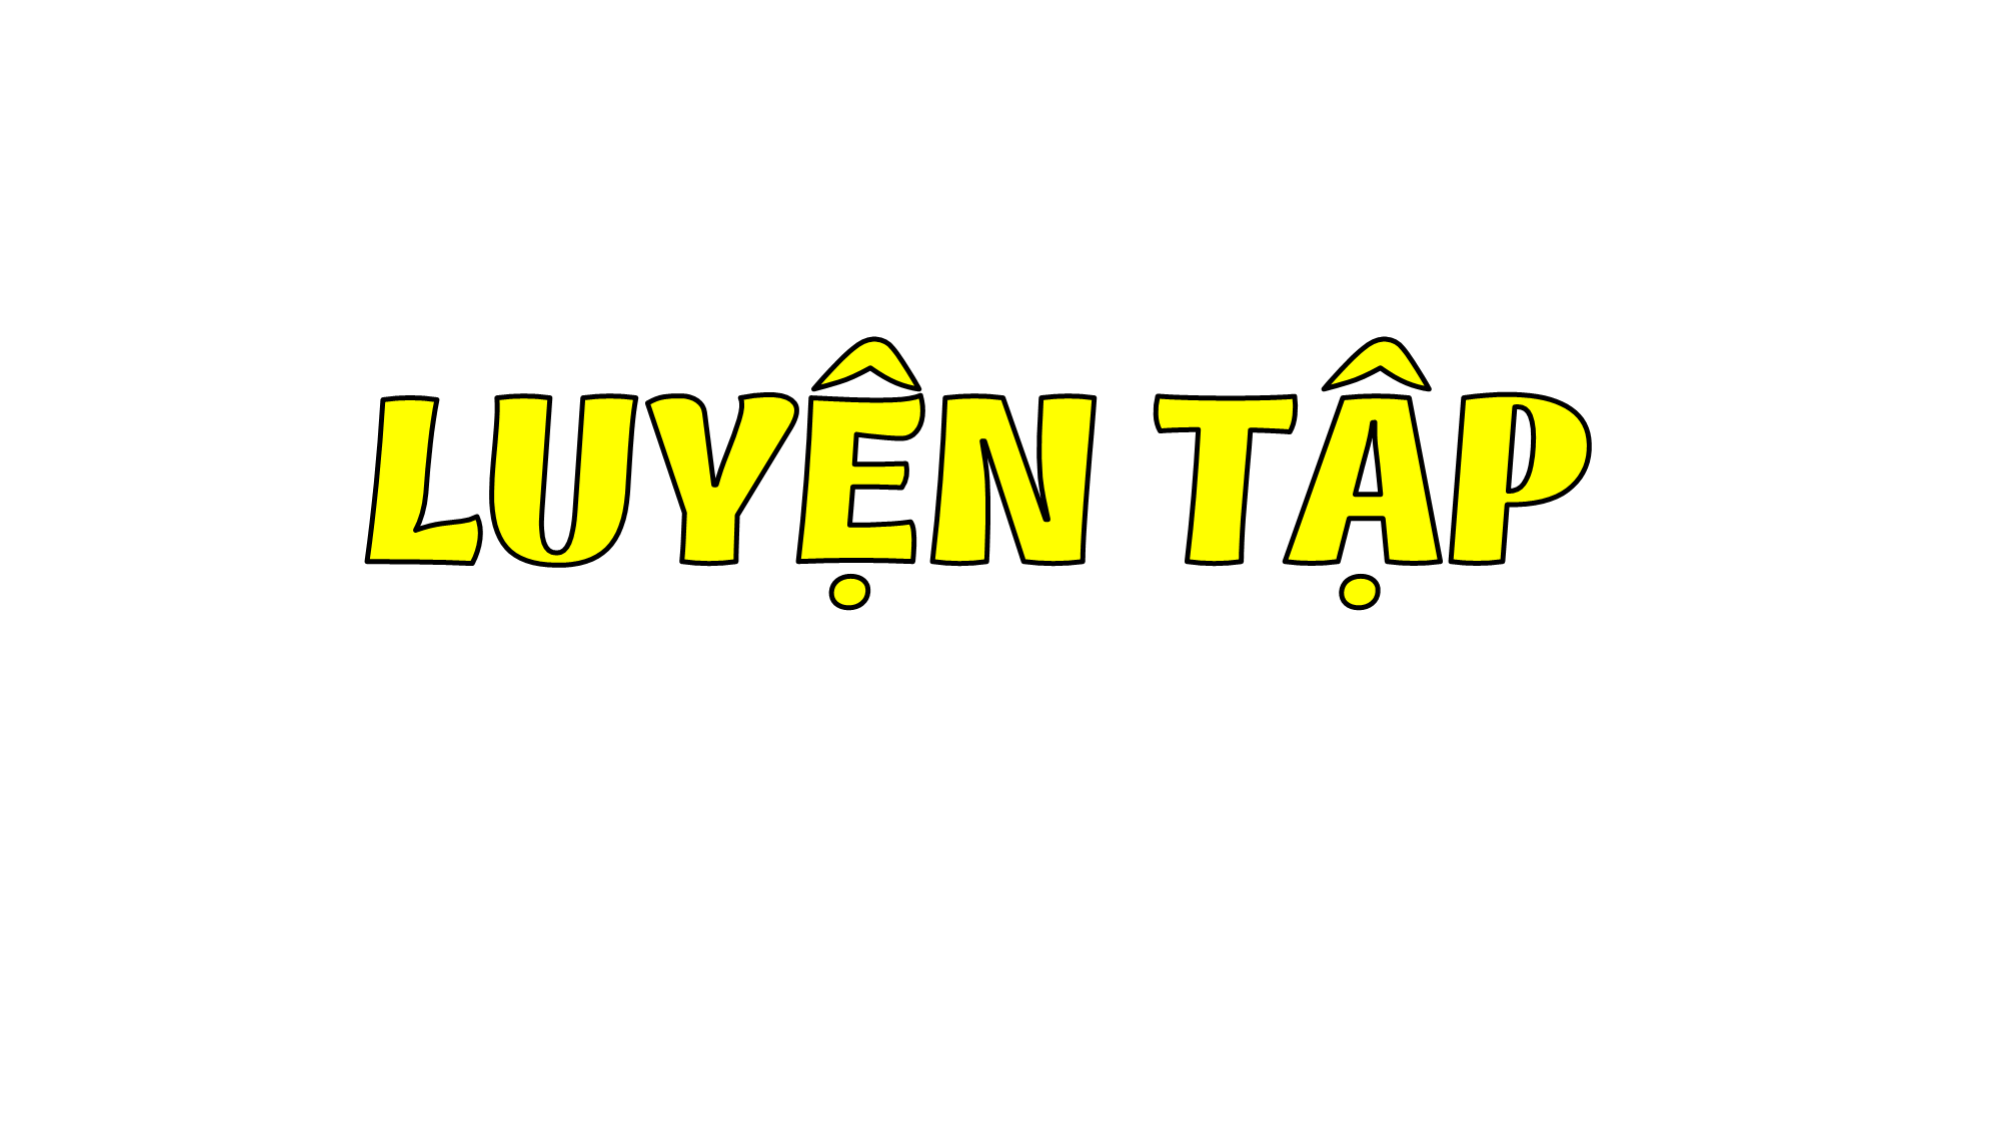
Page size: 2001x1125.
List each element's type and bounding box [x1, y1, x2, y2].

picture [344, 310, 1753, 617]
